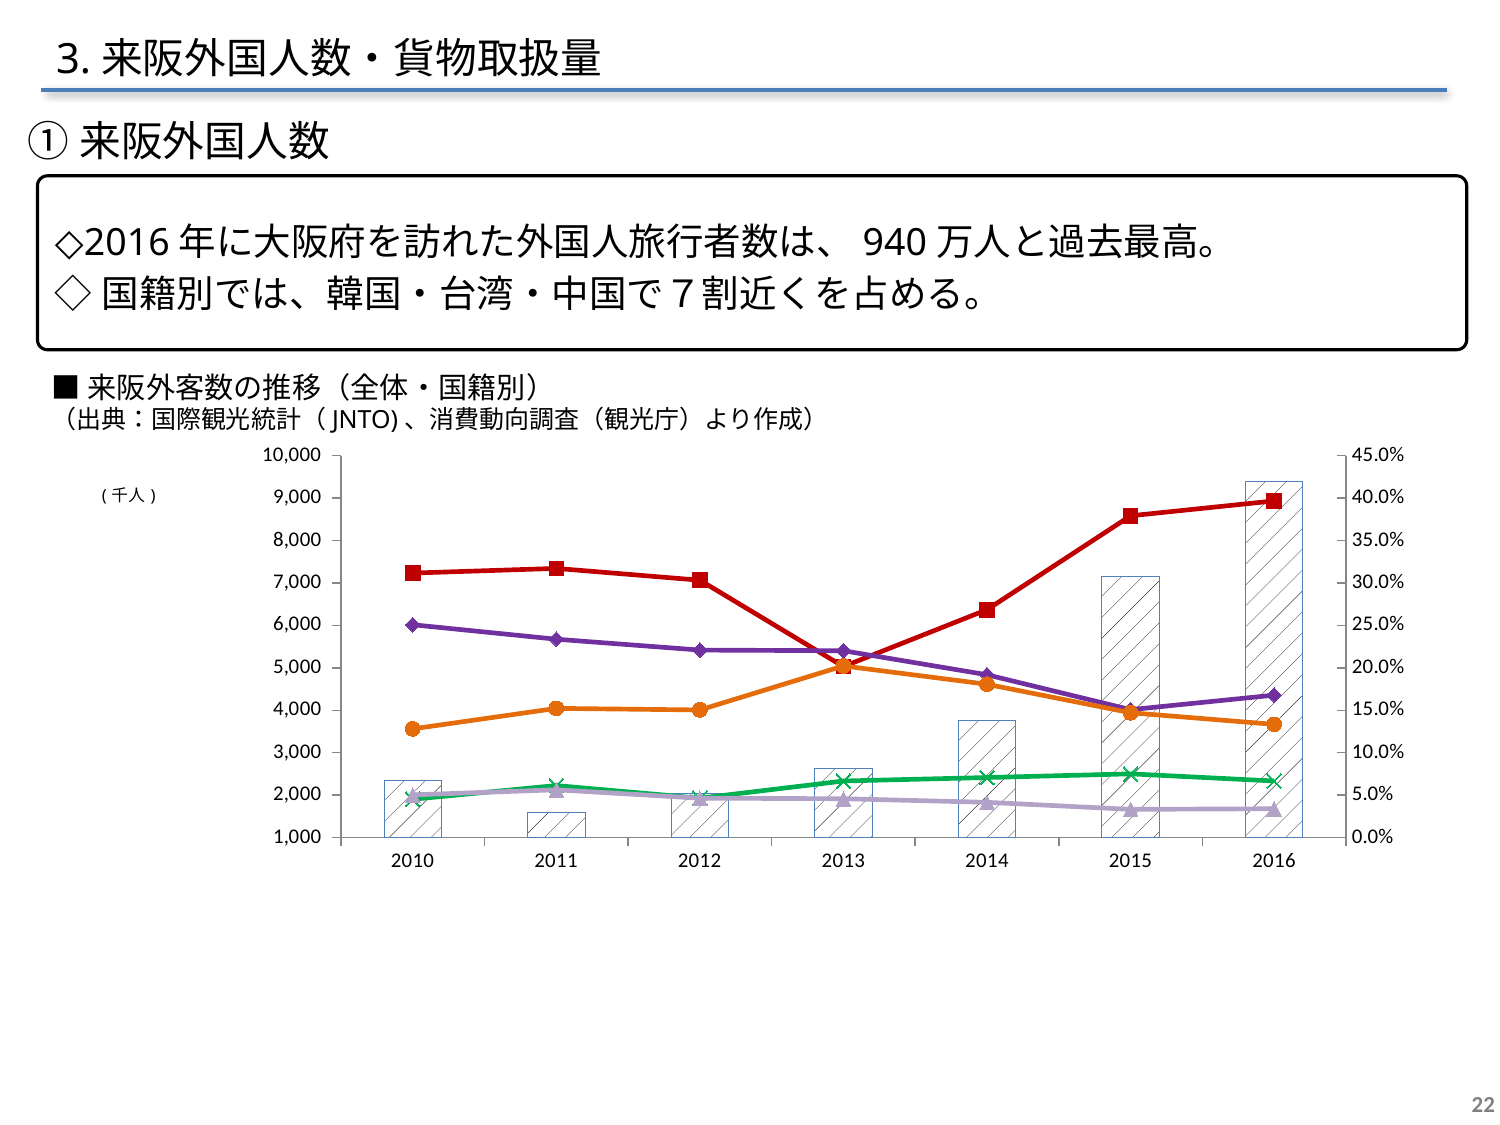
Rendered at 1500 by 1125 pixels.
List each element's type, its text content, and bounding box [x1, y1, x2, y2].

slide_number 22 [1468, 1064, 1500, 1124]
text_box ◇2016年に大阪府を訪れた外国人旅行者数は、940万人と過去最高。 ◇国籍別では、韓国・台湾・中国で７割近くを占める。 [35, 173, 1469, 352]
text_box 3.来阪外国人数・貨物取扱量 [41, 24, 1329, 89]
text_box ■来阪外客数の推移（全体・国籍別） （出典：国際観光統計（JNTO)、消費動向調査（観光庁）より作成） [36, 361, 911, 440]
text_box ①来阪外国人数 [13, 107, 424, 172]
chart [20, 442, 1463, 1125]
